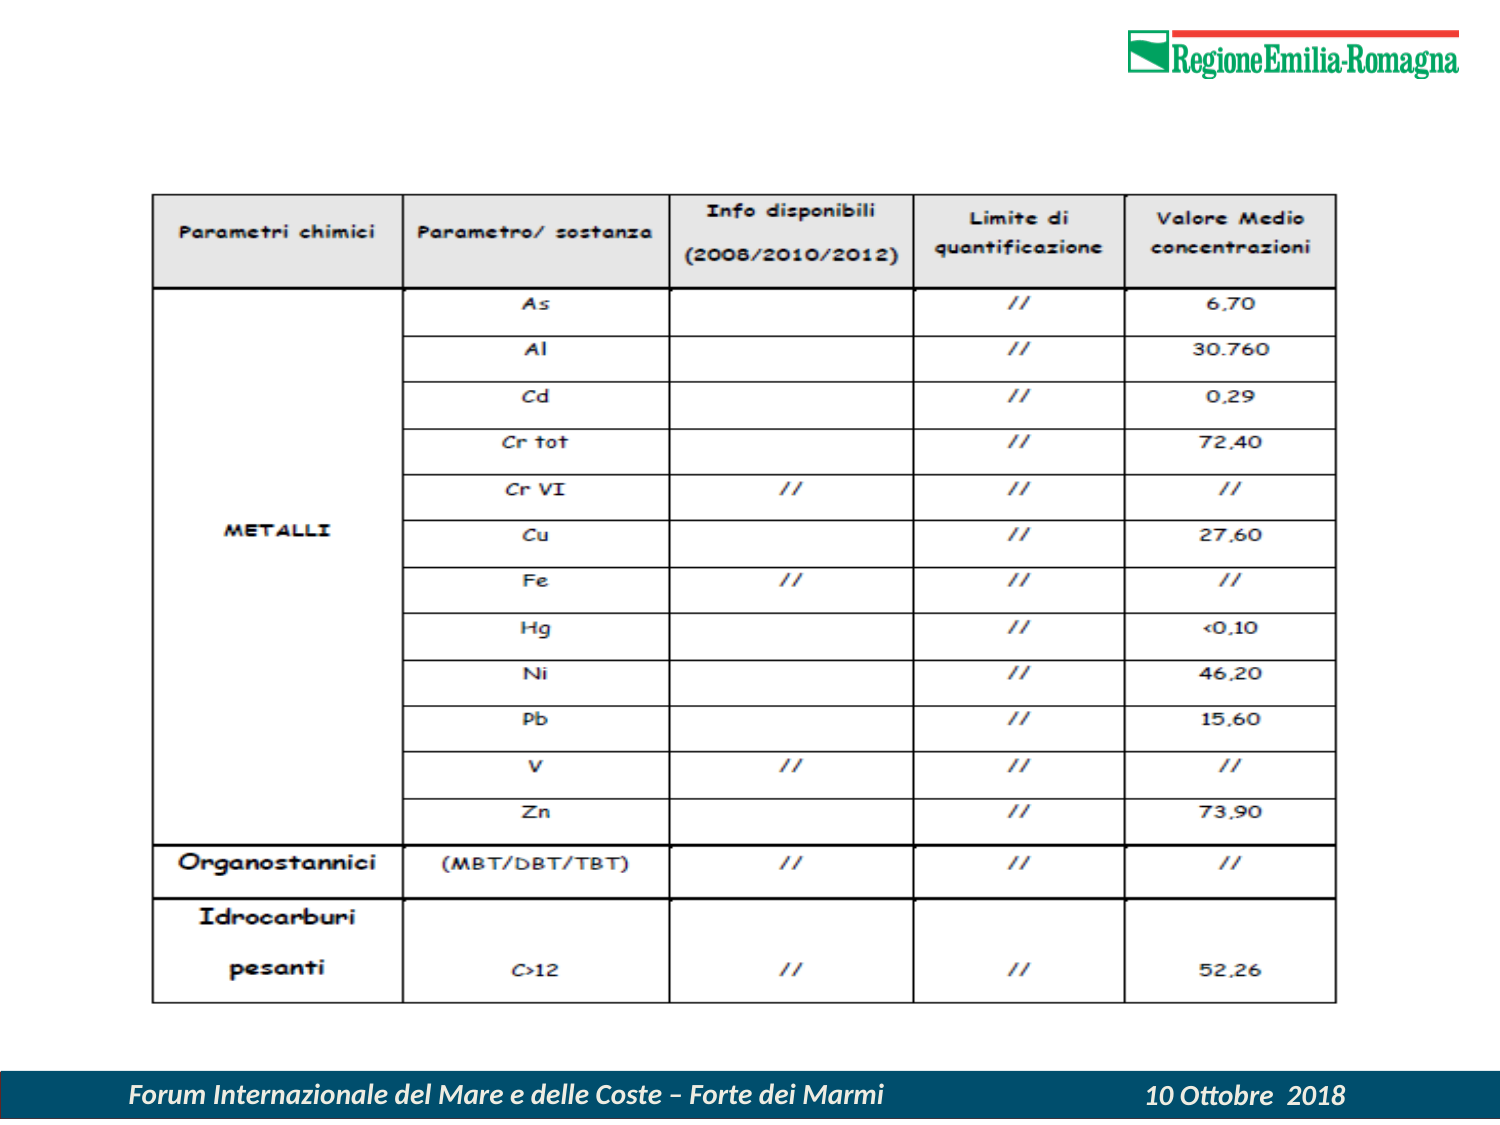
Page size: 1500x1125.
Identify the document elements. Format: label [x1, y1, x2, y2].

picture [1127, 30, 1460, 79]
text_box [0, 1070, 1500, 1125]
picture [140, 179, 1360, 1014]
text_box [7, 0, 1500, 112]
